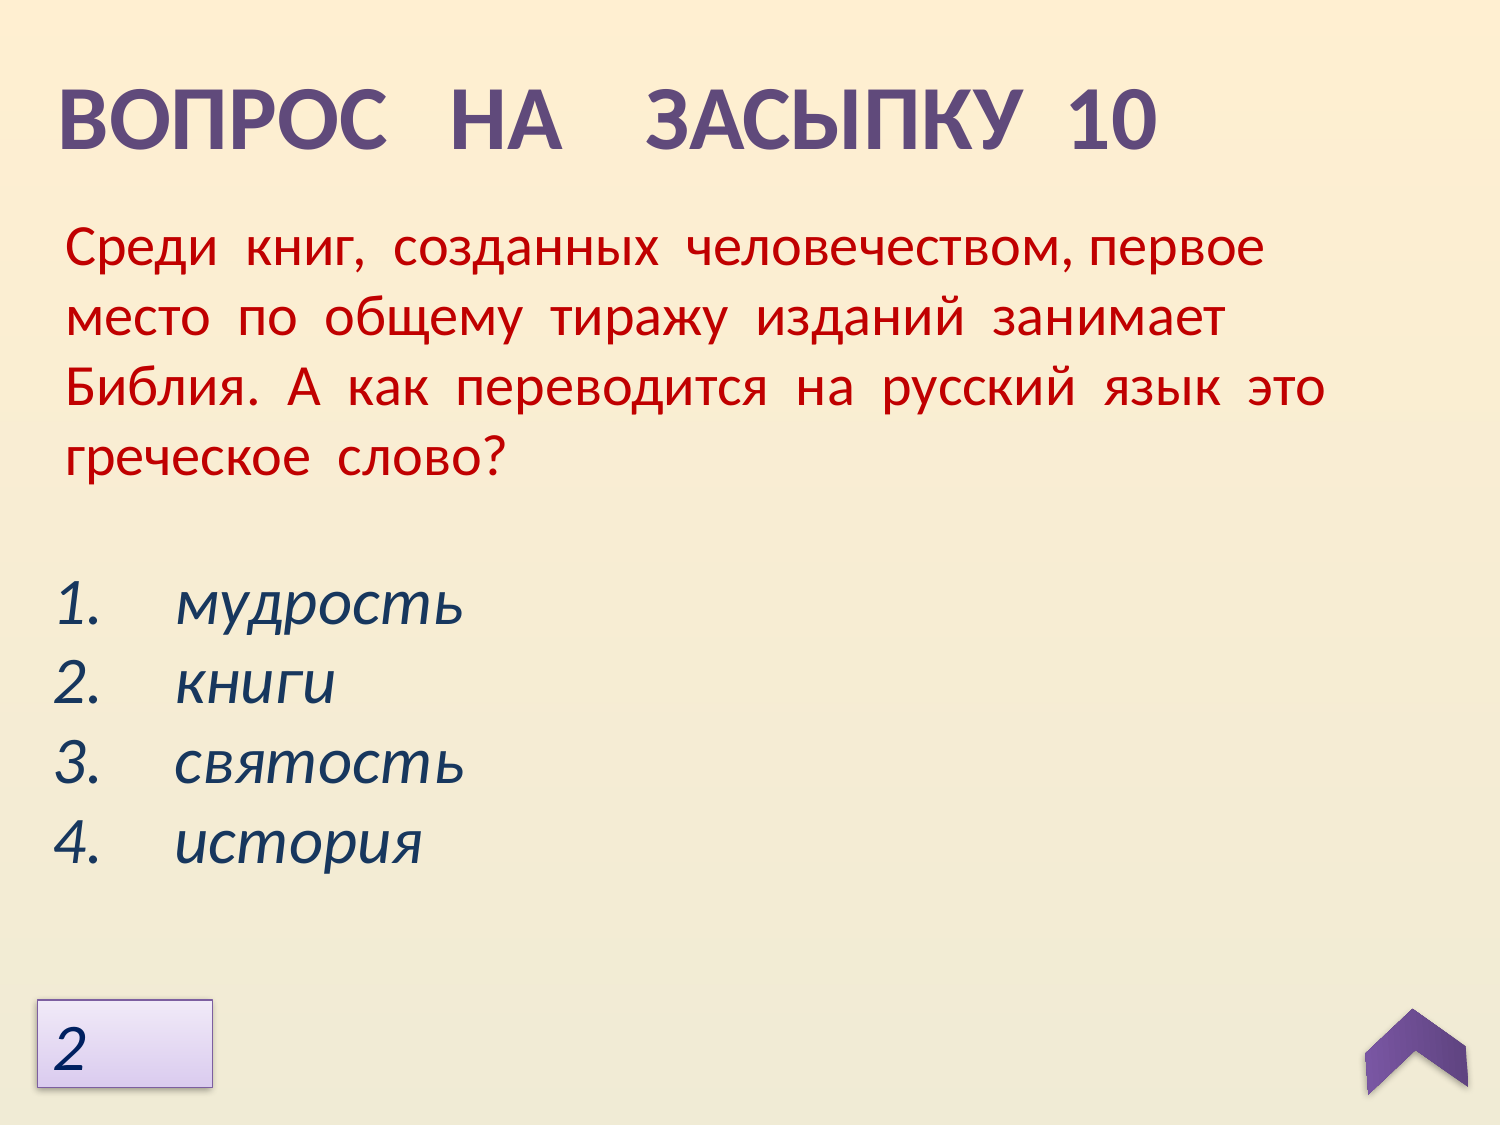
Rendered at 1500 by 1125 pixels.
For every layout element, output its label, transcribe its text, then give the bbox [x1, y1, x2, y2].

text_box Среди книг, созданных человечеством, первое место по общему тиражу изданий занимает Библия. А как переводится на русский язык это греческое слово? [50, 199, 1450, 495]
text_box мудрость книги святость история [37, 549, 1438, 885]
text_box [1365, 1008, 1469, 1095]
text_box 2 [37, 999, 213, 1088]
text_box Вопрос на засыпку 10 [42, 49, 1175, 175]
